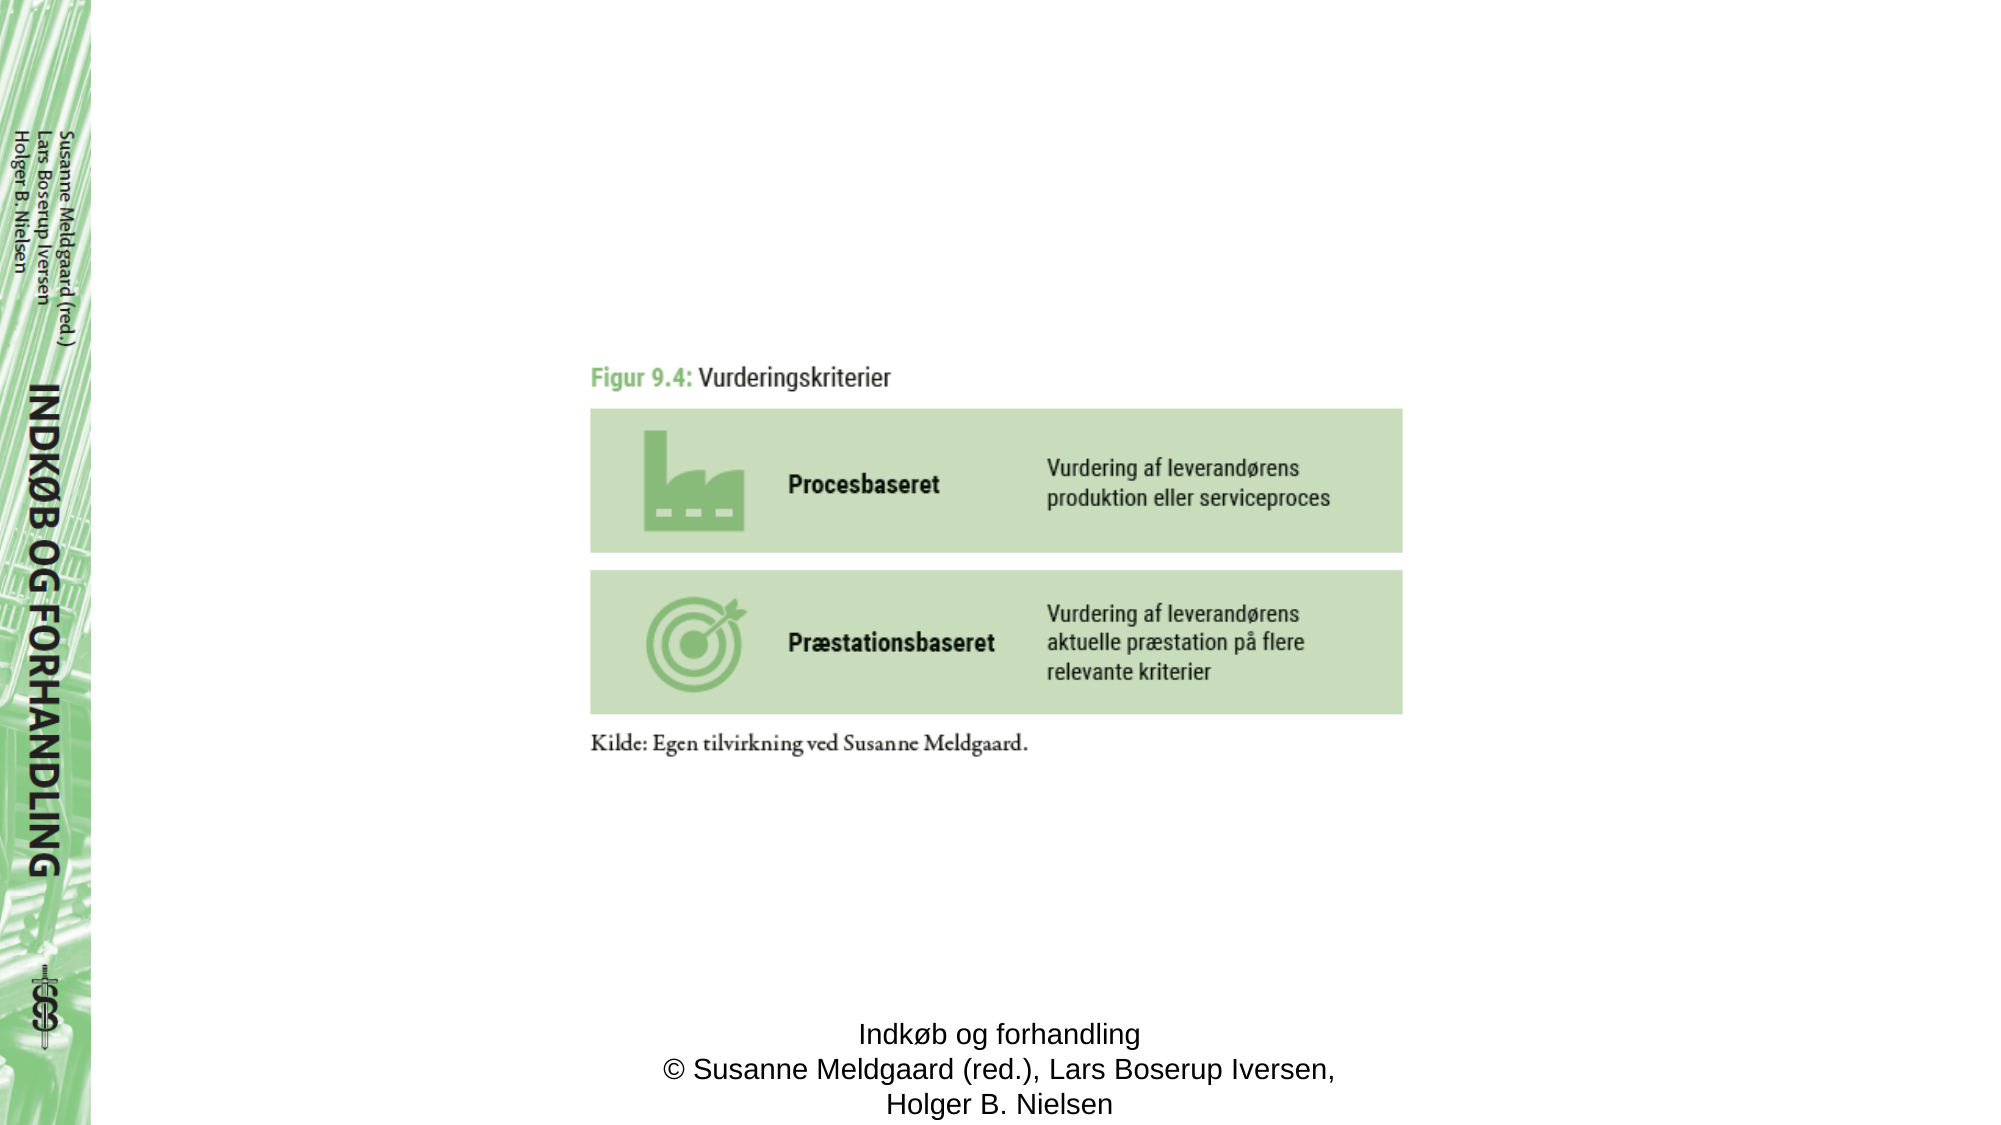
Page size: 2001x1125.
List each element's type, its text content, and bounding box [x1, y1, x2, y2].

picture [0, 0, 91, 1125]
picture [575, 354, 1425, 771]
text_box Indkøb og forhandling © Susanne Meldgaard (red.), Lars Boserup Iversen, Holger B. Nielsen [604, 1007, 1396, 1086]
